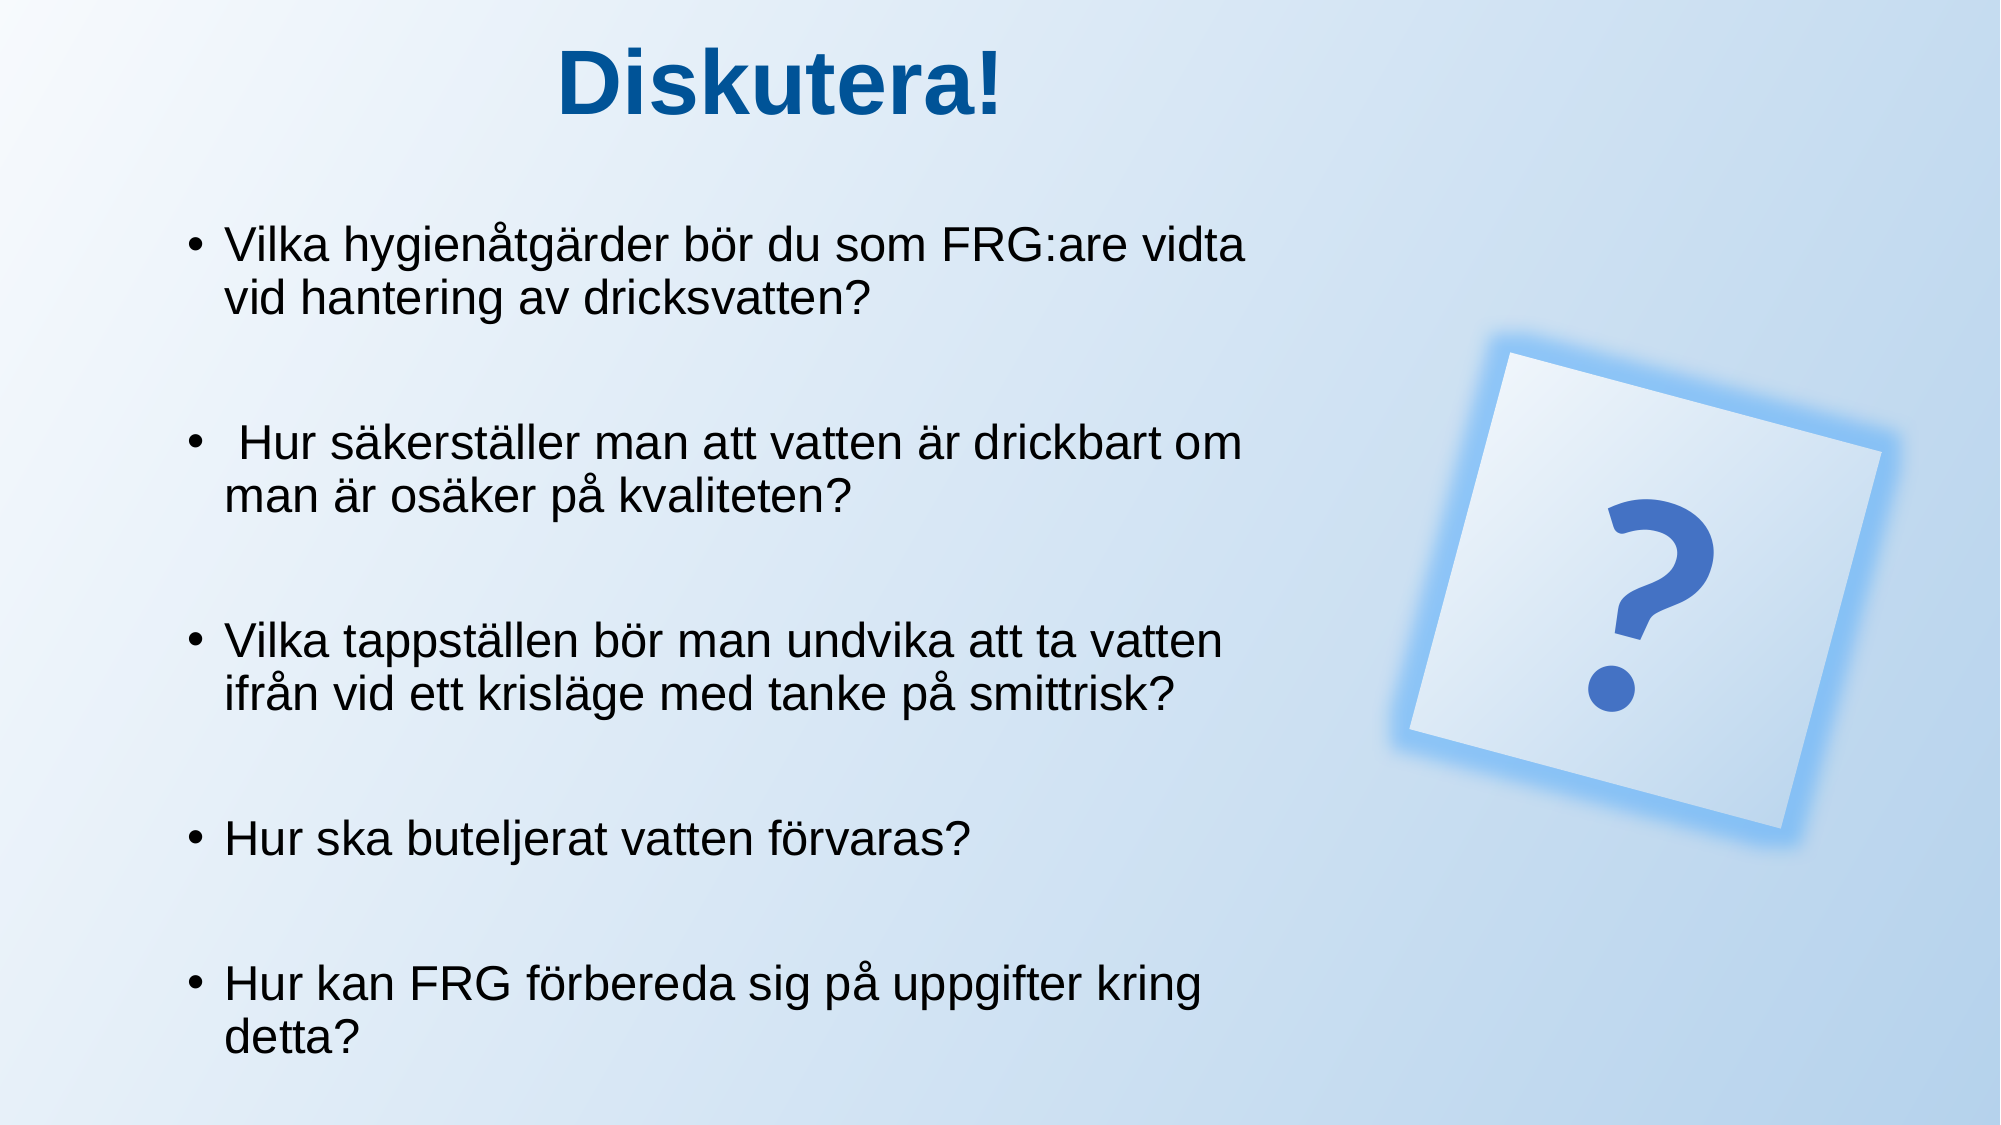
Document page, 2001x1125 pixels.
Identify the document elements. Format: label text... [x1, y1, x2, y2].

text_box Diskutera! [541, 28, 1594, 142]
list Vilka hygienåtgärder bör du som FRG:are vidta vid hantering av dricksvatten? Hur säkerställer man att vatten är drickbart om man är osäker på kvaliteten? Vilka tappställen bör man undvika att ta vatten ifrån vid ett krisläge med tanke på smittrisk? Hur ska buteljerat vatten förvaras? Hur kan FRG förbereda sig på uppgifter kring detta? [99, 212, 1301, 1077]
text_box ? [1409, 352, 1882, 829]
